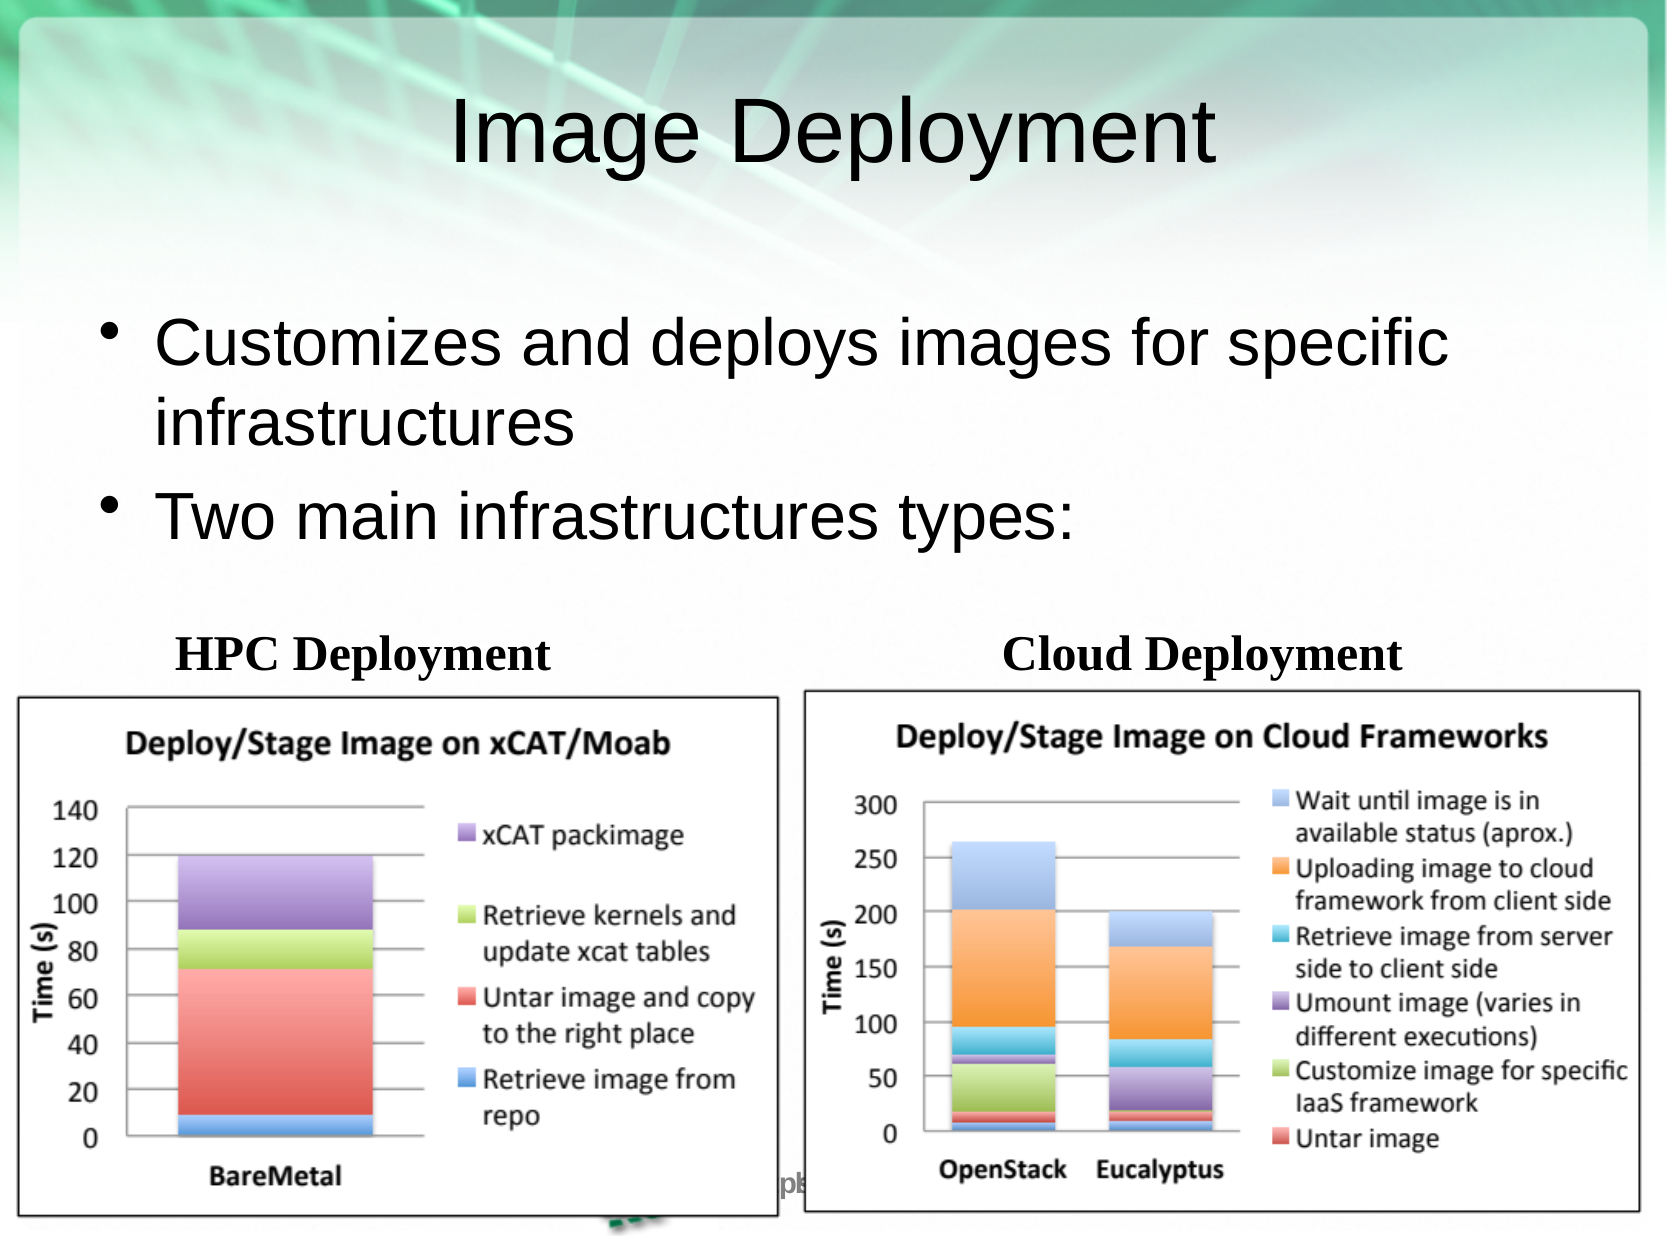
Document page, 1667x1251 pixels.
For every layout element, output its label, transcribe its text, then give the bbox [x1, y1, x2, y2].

list Customizes and deploys images for specific infrastructures Two main infrastructures types: [83, 291, 1584, 1138]
picture [0, 0, 1667, 1250]
text_box Cloud Deployment [986, 613, 1448, 682]
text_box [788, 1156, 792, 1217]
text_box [797, 683, 1645, 1217]
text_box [10, 689, 784, 1222]
title Image Deployment [125, 26, 1542, 236]
text_box HPC Deployment [160, 613, 621, 687]
